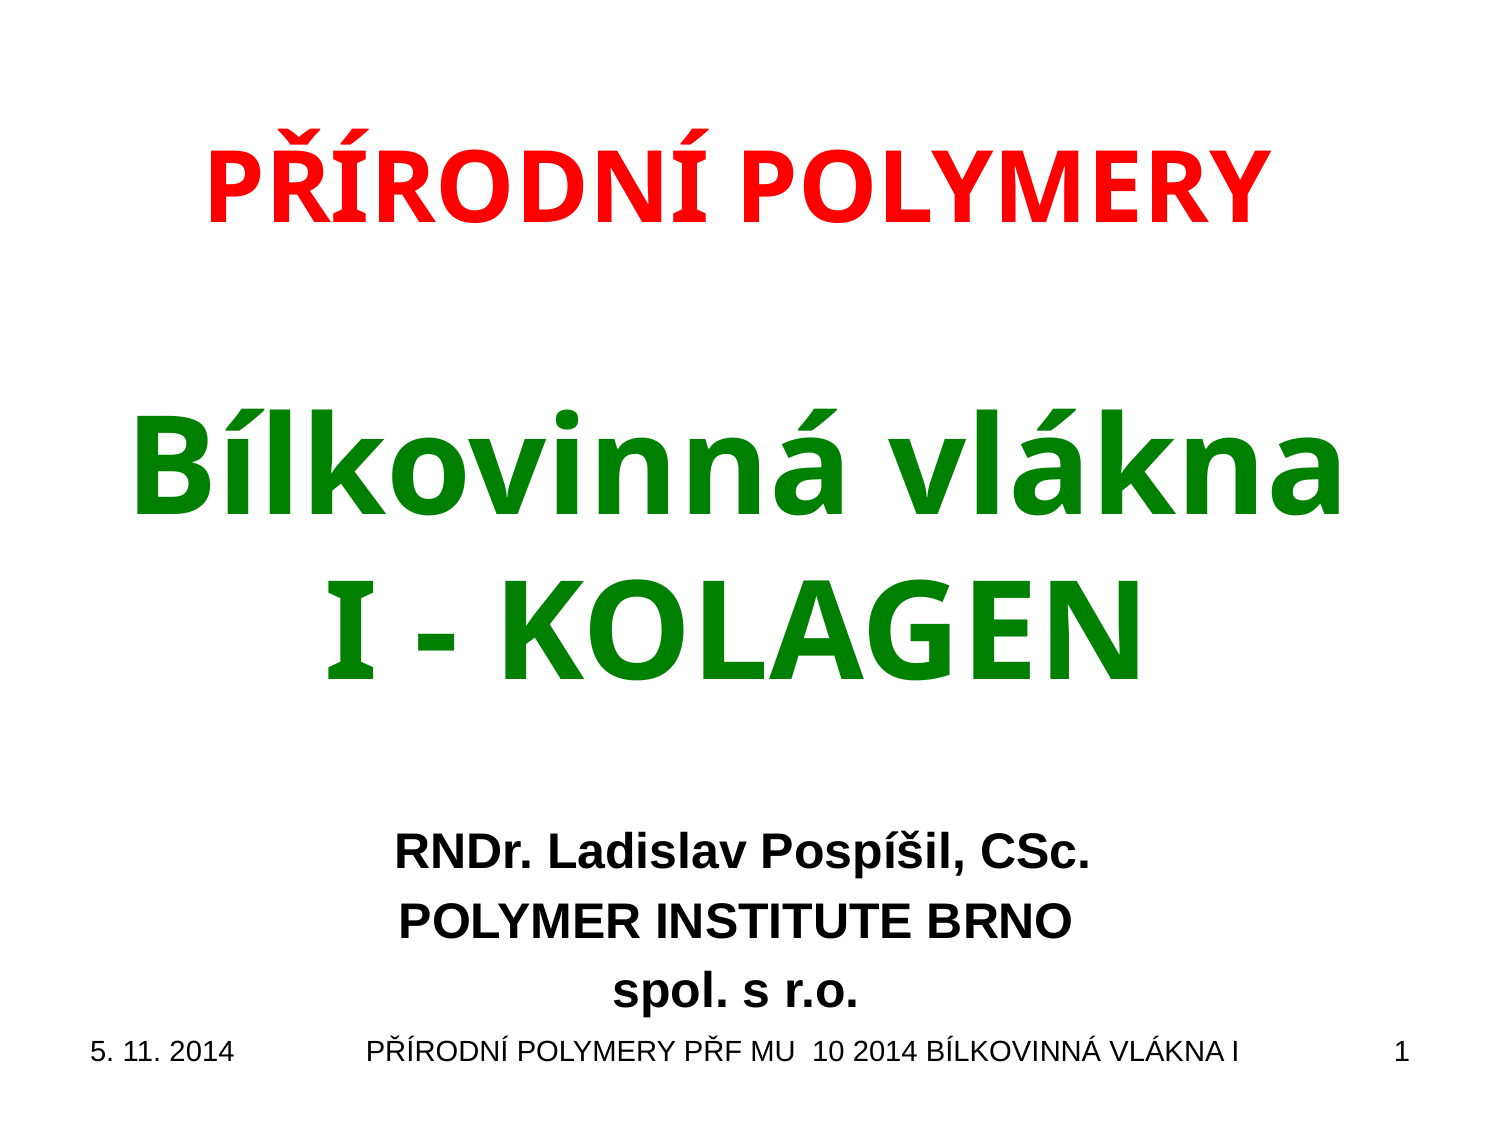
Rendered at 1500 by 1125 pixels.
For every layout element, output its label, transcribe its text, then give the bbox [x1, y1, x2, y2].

slide_number 1 [1074, 1024, 1426, 1103]
slide_number 5. 11. 2014 [74, 1024, 426, 1103]
footer PŘÍRODNÍ POLYMERY PŘF MU 10 2014 BÍLKOVINNÁ VLÁKNA I [426, 1024, 1074, 1103]
subtitle RNDr. Ladislav Pospíšil, CSc. POLYMER INSTITUTE BRNO spol. s r.o. [218, 810, 1269, 1024]
title PŘÍRODNÍ POLYMERY Bílkovinná vlákna I - KOLAGEN [100, 30, 1376, 799]
